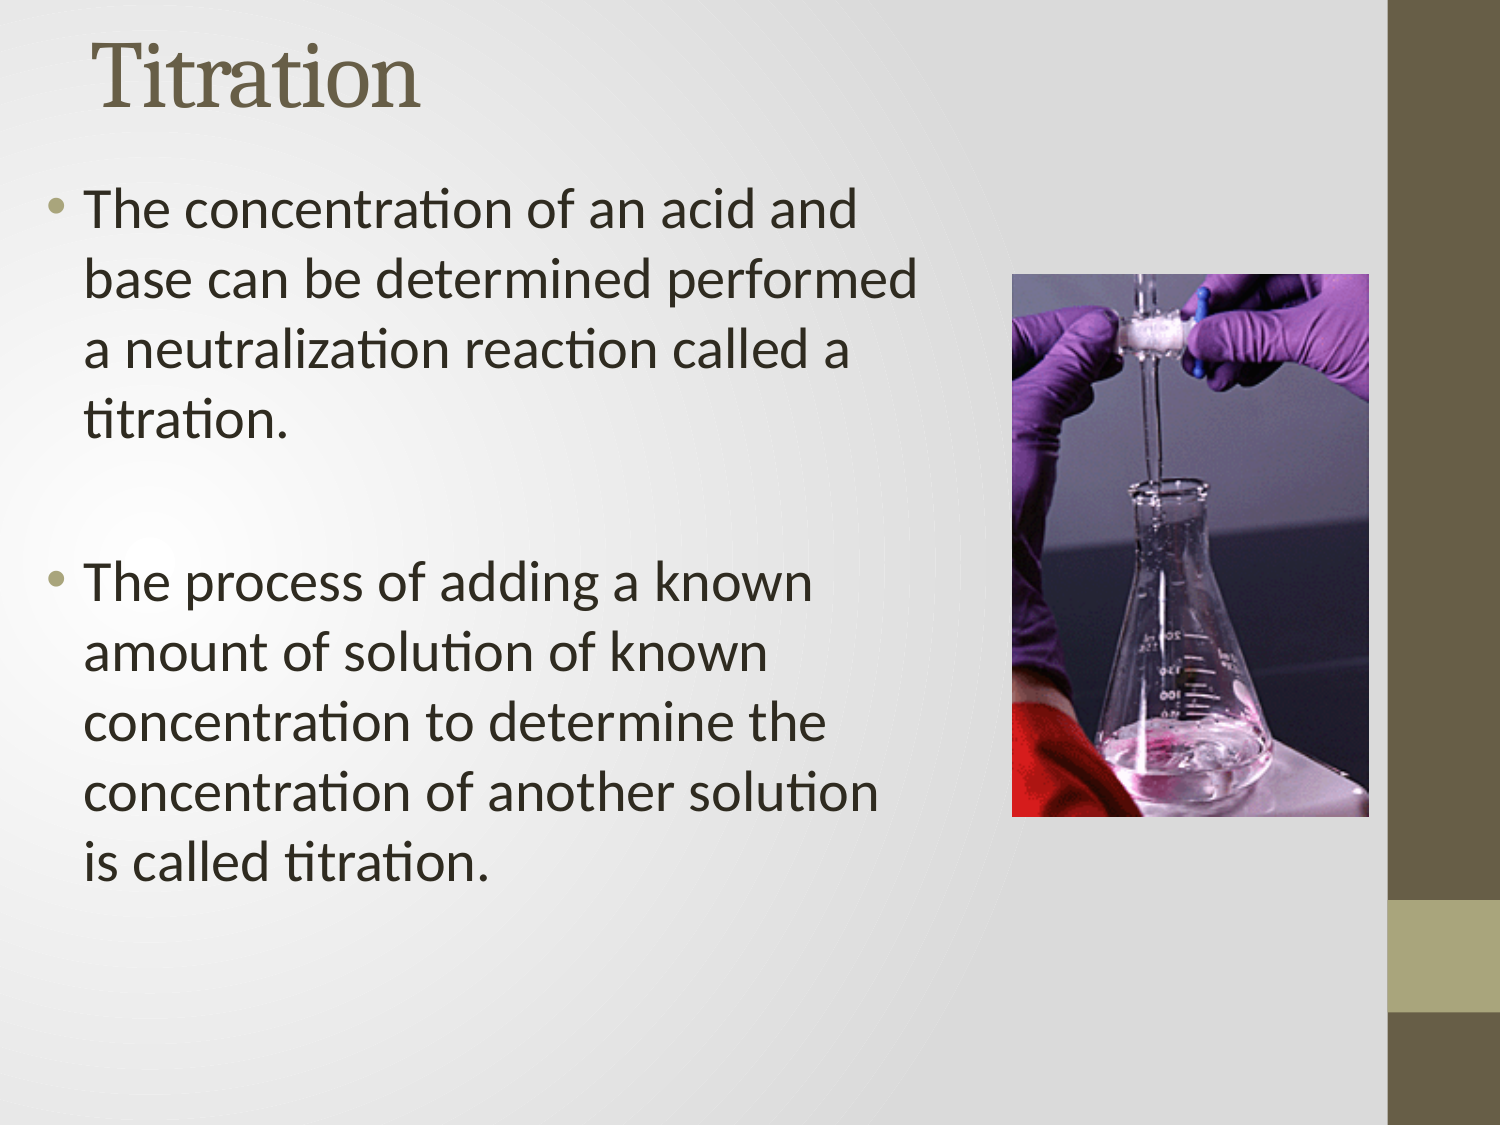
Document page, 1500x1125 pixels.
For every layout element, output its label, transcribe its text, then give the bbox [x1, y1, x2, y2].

title Titration [75, 0, 1425, 163]
list The concentration of an acid and base can be determined performed a neutralization reaction called a titration. The process of adding a known amount of solution of known concentration to determine the concentration of another solution is called titration. [12, 162, 938, 1125]
picture [1011, 274, 1370, 818]
